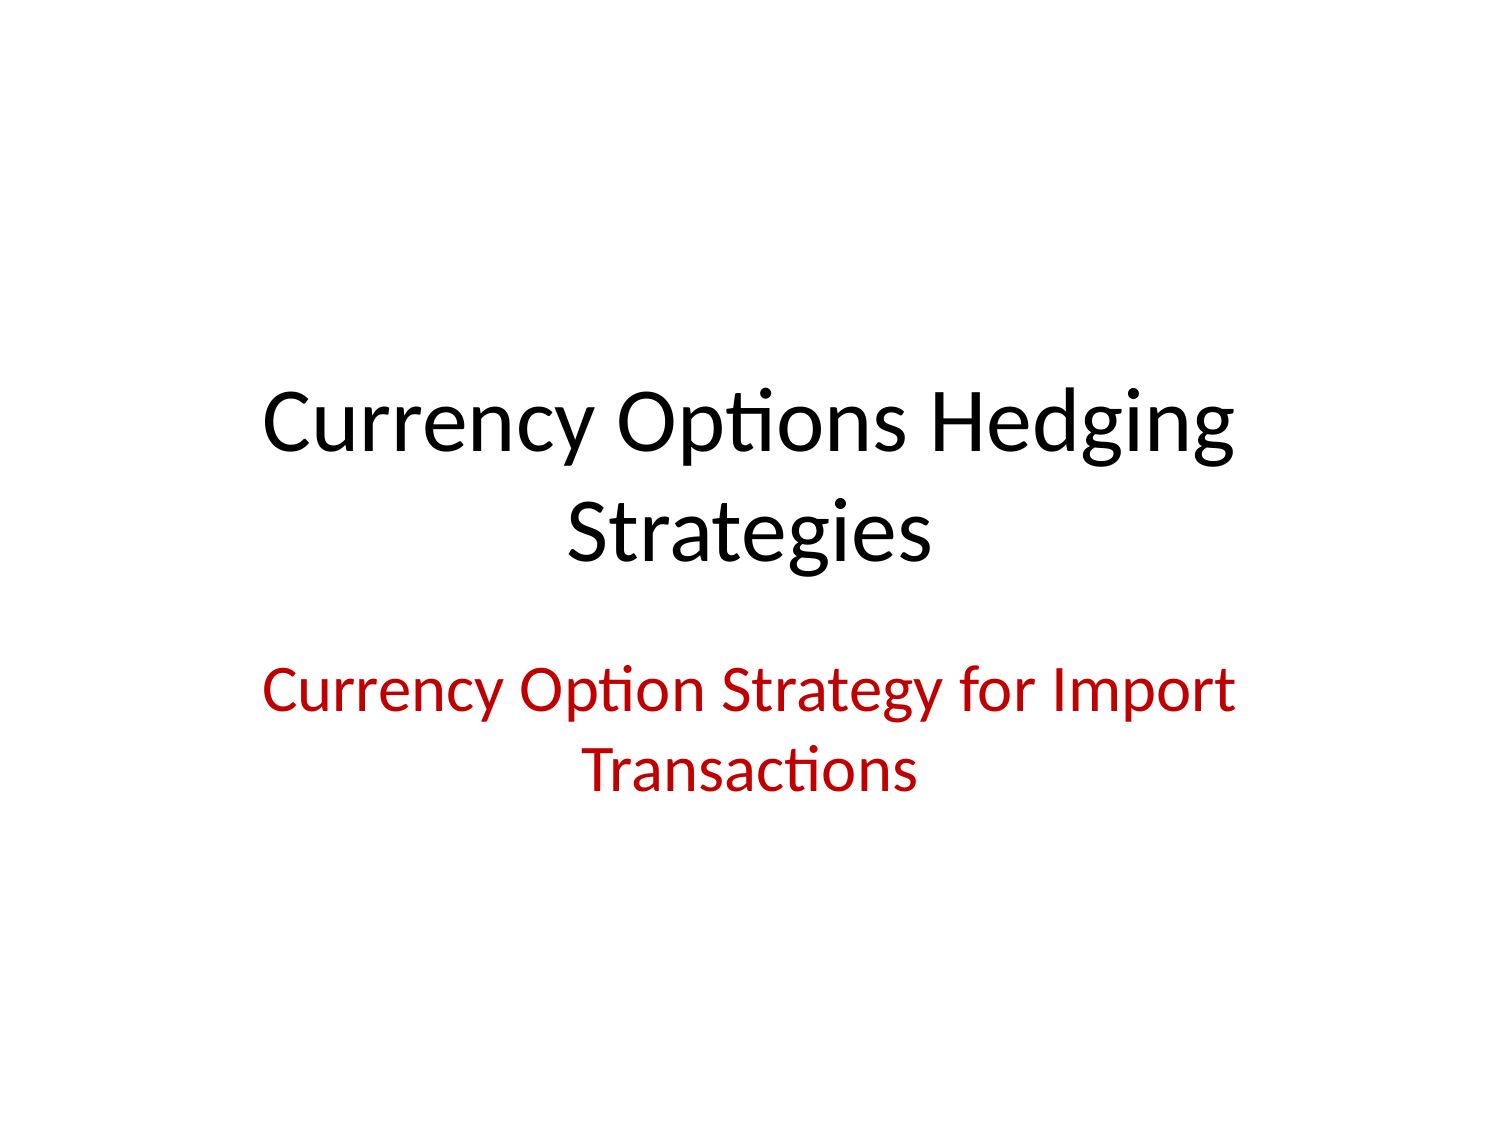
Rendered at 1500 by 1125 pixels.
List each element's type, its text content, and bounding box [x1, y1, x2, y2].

title Currency Options Hedging Strategies [112, 349, 1388, 591]
subtitle Currency Option Strategy for Import Transactions [225, 637, 1275, 925]
